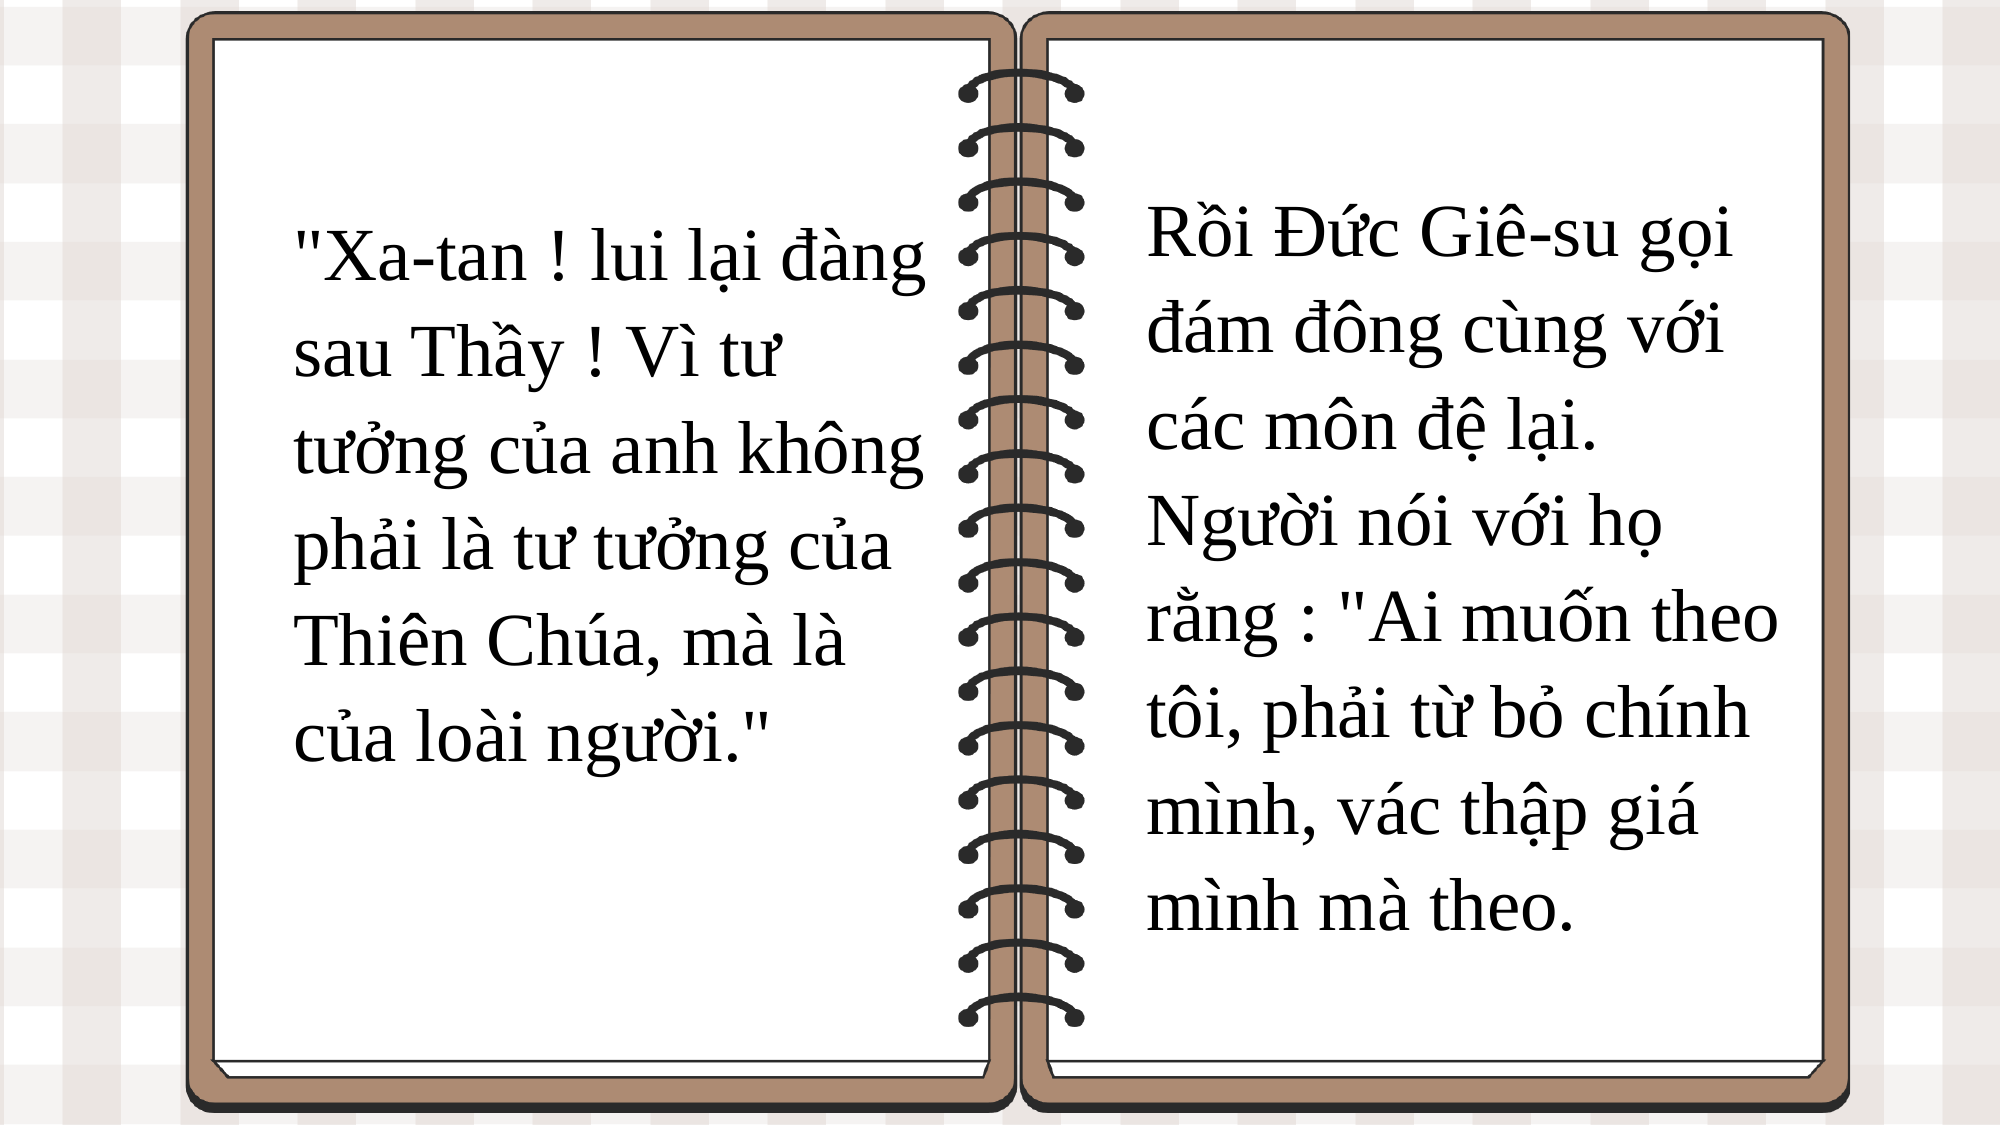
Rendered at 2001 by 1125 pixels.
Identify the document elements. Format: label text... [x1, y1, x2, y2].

text_box "Xa-tan ! lui lại đàng sau Thầy ! Vì tư tưởng của anh không phải là tư tưởng của Thiên Chúa, mà là của loài người." [278, 191, 958, 785]
text_box Rồi Đức Giê-su gọi đám đông cùng với các môn đệ lại. Người nói với họ rằng : "Ai muốn theo tôi, phải từ bỏ chính mình, vác thập giá mình mà theo. [1131, 168, 1813, 953]
text_box [0, 0, 2000, 1125]
text_box [185, 11, 1851, 1114]
